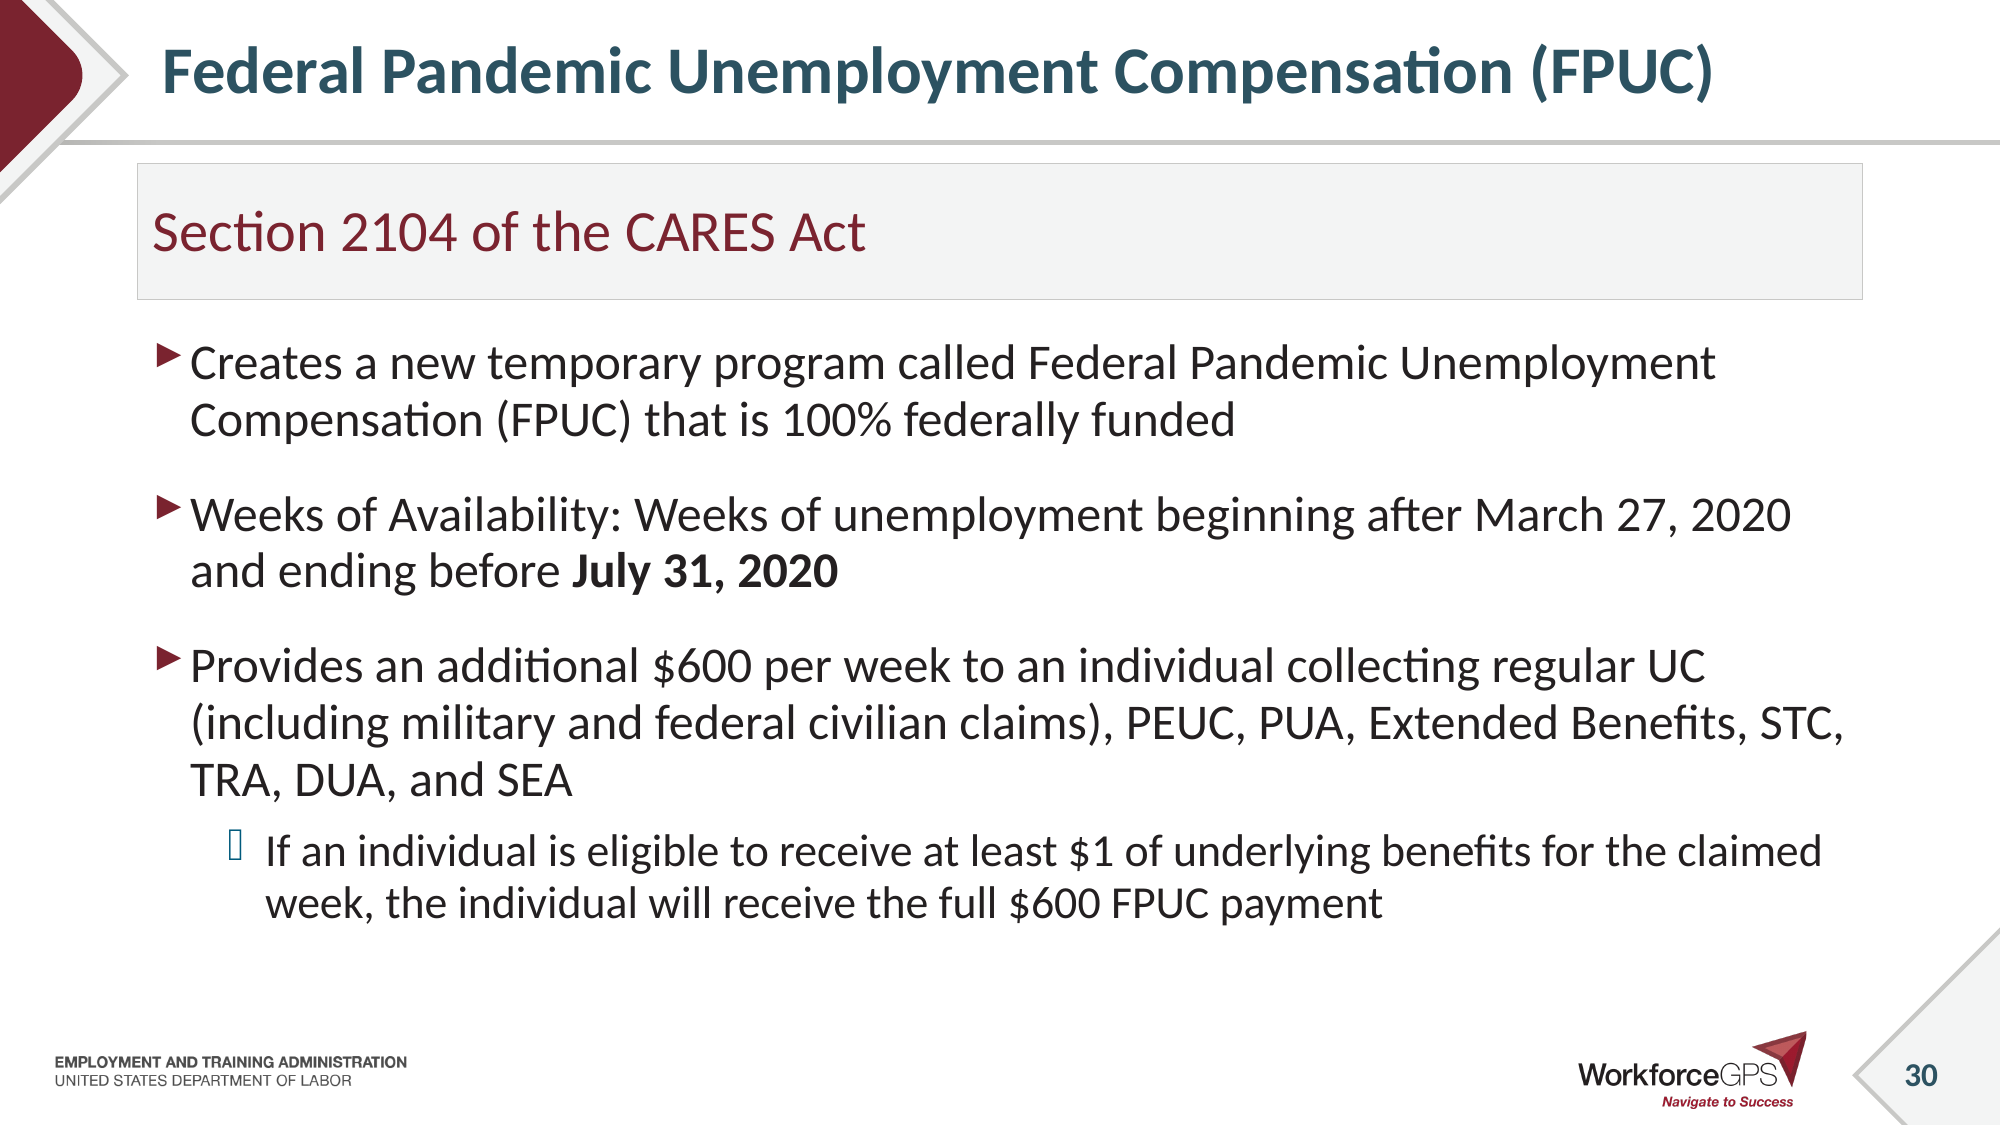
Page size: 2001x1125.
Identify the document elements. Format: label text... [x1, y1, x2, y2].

title Federal Pandemic Unemployment Compensation (FPUC) [132, 7, 1950, 137]
title COVID-19 FAQs for Participants and Beneficiaries [47, 1049, 420, 1095]
slide_number 30 [1867, 1042, 1975, 1103]
list Creates a new temporary program called Federal Pandemic Unemployment Compensation (FPUC) that is 100% federally funded Weeks of Availability: Weeks of unemployment beginning after March 27, 2020 and ending before July 31, 2020 Provides an additional $600 per week to an individual collecting regular UC (including military and federal civilian claims), PEUC, PUA, Extended Benefits, STC, TRA, DUA, and SEA If an individual is eligible to receive at least $1 of underlying benefits for the claimed week, the individual will receive the full $600 FPUC payment [137, 326, 1863, 1016]
list Section 2104 of the CARES Act [137, 163, 1863, 300]
